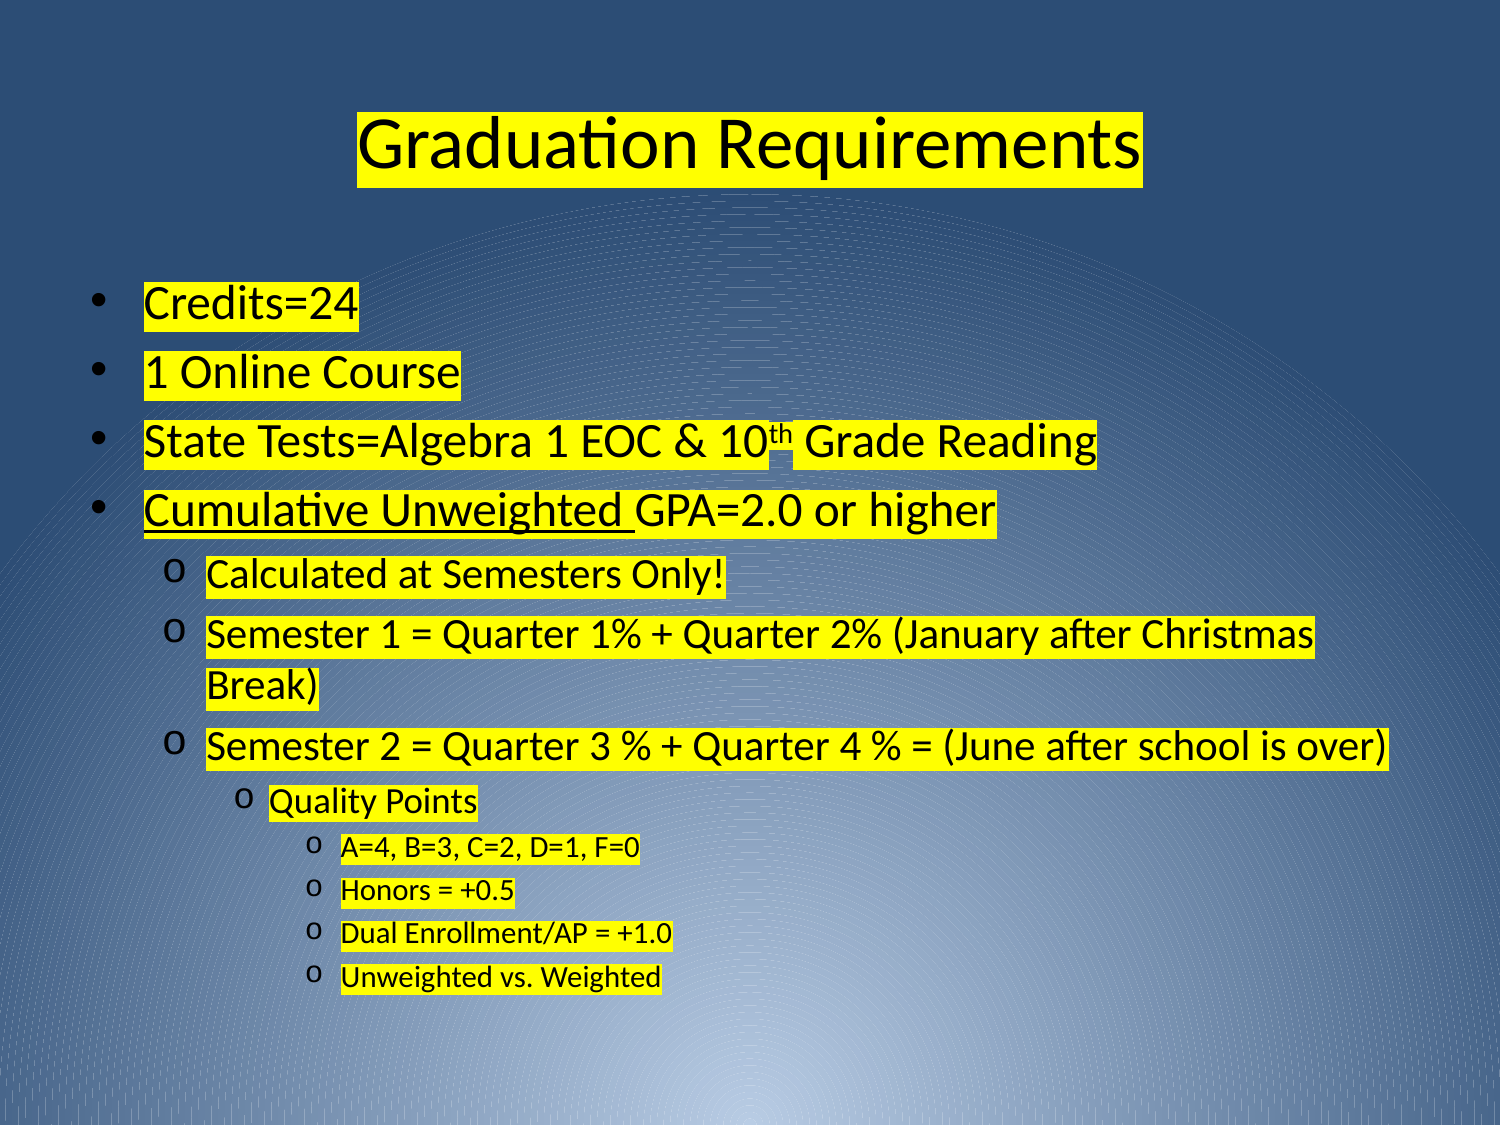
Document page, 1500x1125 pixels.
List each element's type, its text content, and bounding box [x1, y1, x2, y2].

title Graduation Requirements [75, 45, 1425, 233]
list Credits=24 1 Online Course State Tests=Algebra 1 EOC & 10th Grade Reading Cumulative Unweighted GPA=2.0 or higher Calculated at Semesters Only! Semester 1 = Quarter 1% + Quarter 2% (January after Christmas Break) Semester 2 = Quarter 3 % + Quarter 4 % = (June after school is over) Quality Points A=4, B=3, C=2, D=1, F=0 Honors = +0.5 Dual Enrollment/AP = +1.0 Unweighted vs. Weighted [75, 262, 1425, 1005]
